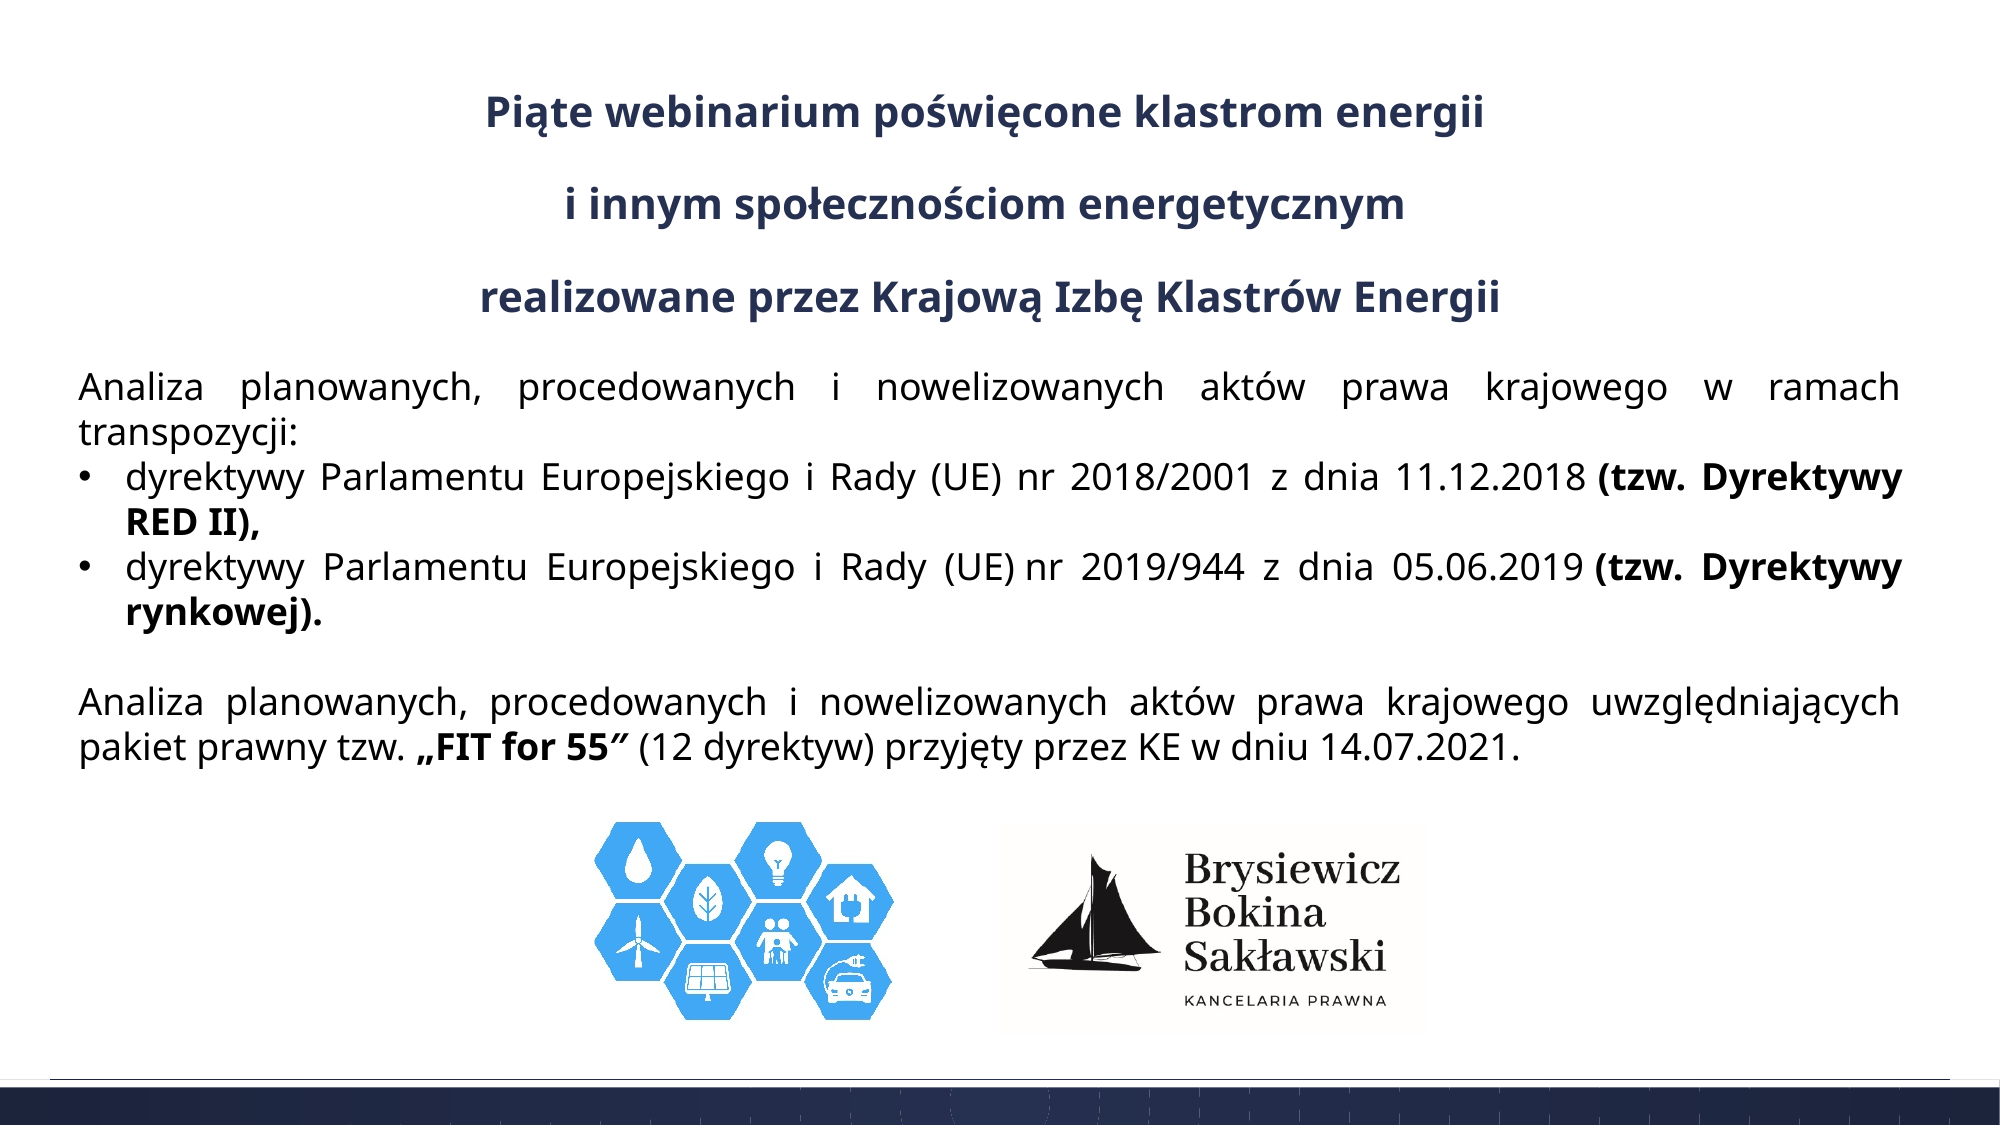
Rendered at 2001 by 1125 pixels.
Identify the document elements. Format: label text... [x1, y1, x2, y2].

picture [562, 789, 935, 1048]
text_box Analiza planowanych, procedowanych i nowelizowanych aktów prawa krajowego w ramach transpozycji: dyrektywy Parlamentu Europejskiego i Rady (UE) nr 2018/2001 z dnia 11.12.2018 (tzw. Dyrektywy RED II), dyrektywy Parlamentu Europejskiego i Rady (UE) nr 2019/944 z dnia 05.06.2019 (tzw. Dyrektywy rynkowej). Analiza planowanych, procedowanych i nowelizowanych aktów prawa krajowego uwzględniających pakiet prawny tzw. „FIT for 55″ (12 dyrektyw) przyjęty przez KE w dniu 14.07.2021. [63, 355, 1918, 821]
picture [999, 824, 1428, 1034]
text_box Piąte webinarium poświęcone klastrom energii i innym społecznościom energetycznym realizowane przez Krajową Izbę Klastrów Energii [186, 33, 1795, 333]
